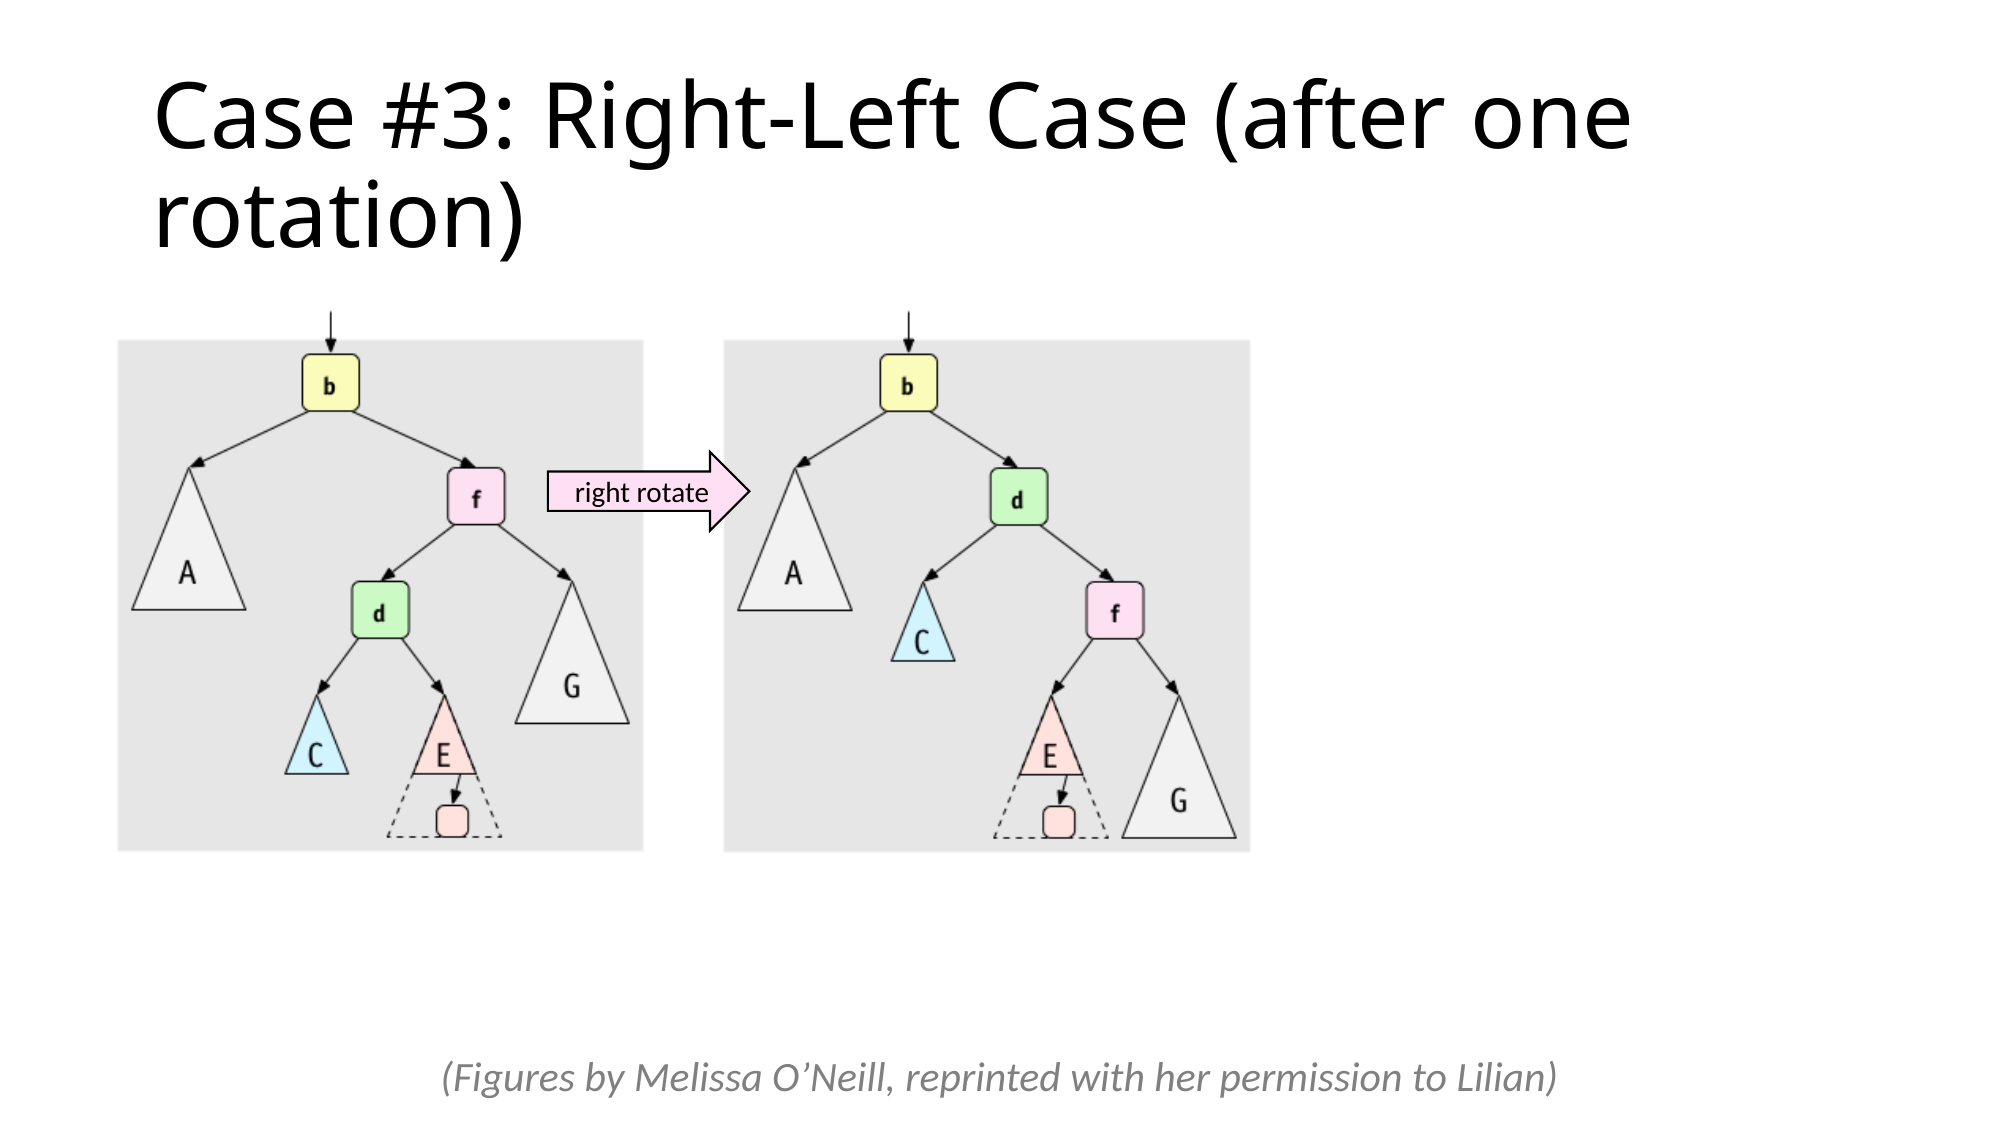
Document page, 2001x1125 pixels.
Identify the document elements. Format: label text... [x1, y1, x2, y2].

text_box (Figures by Melissa O’Neill, reprinted with her permission to Lilian) [137, 993, 1863, 1109]
picture [111, 308, 649, 857]
picture [717, 308, 1256, 858]
title Case #3: Right-Left Case (after one rotation) [137, 59, 1863, 278]
text_box right rotate [649, 449, 717, 534]
